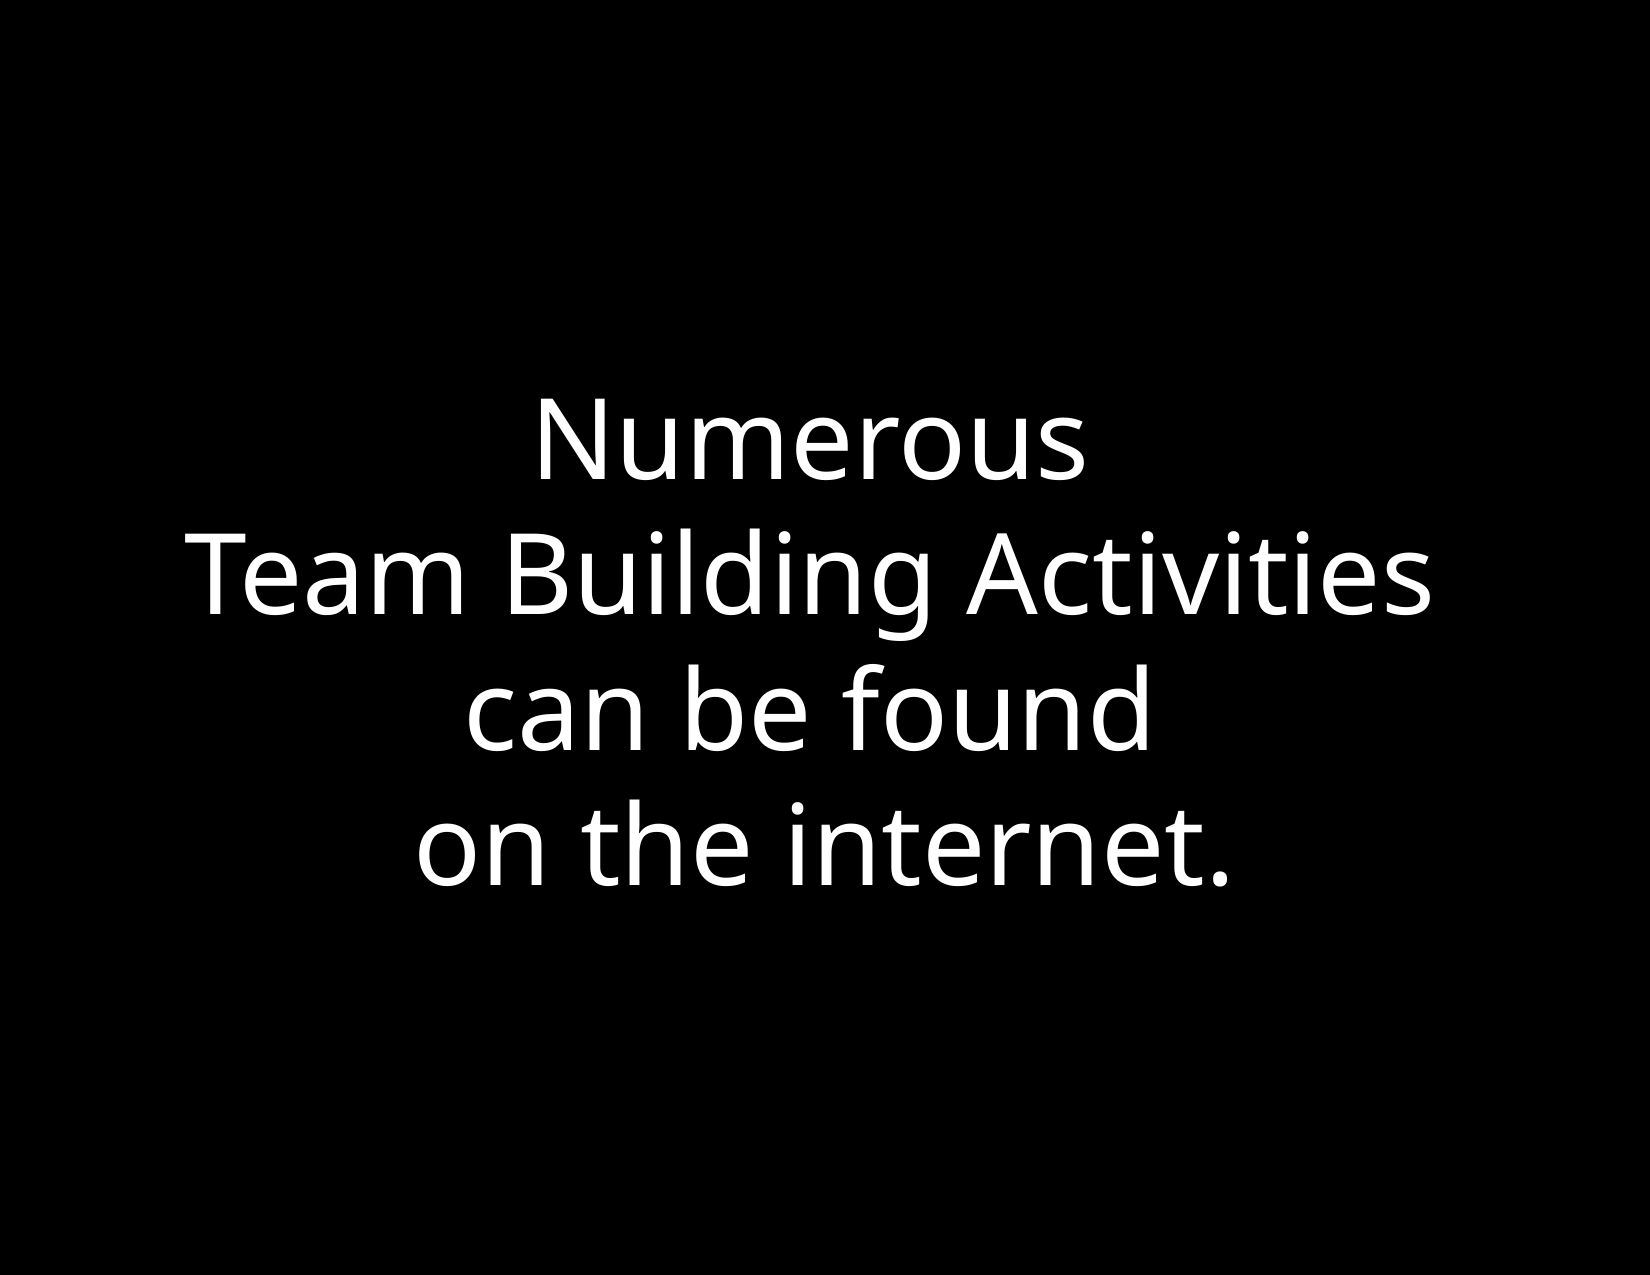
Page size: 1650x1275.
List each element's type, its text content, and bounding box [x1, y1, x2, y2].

title Numerous Team Building Activities can be found on the internet. [0, 0, 1650, 1275]
